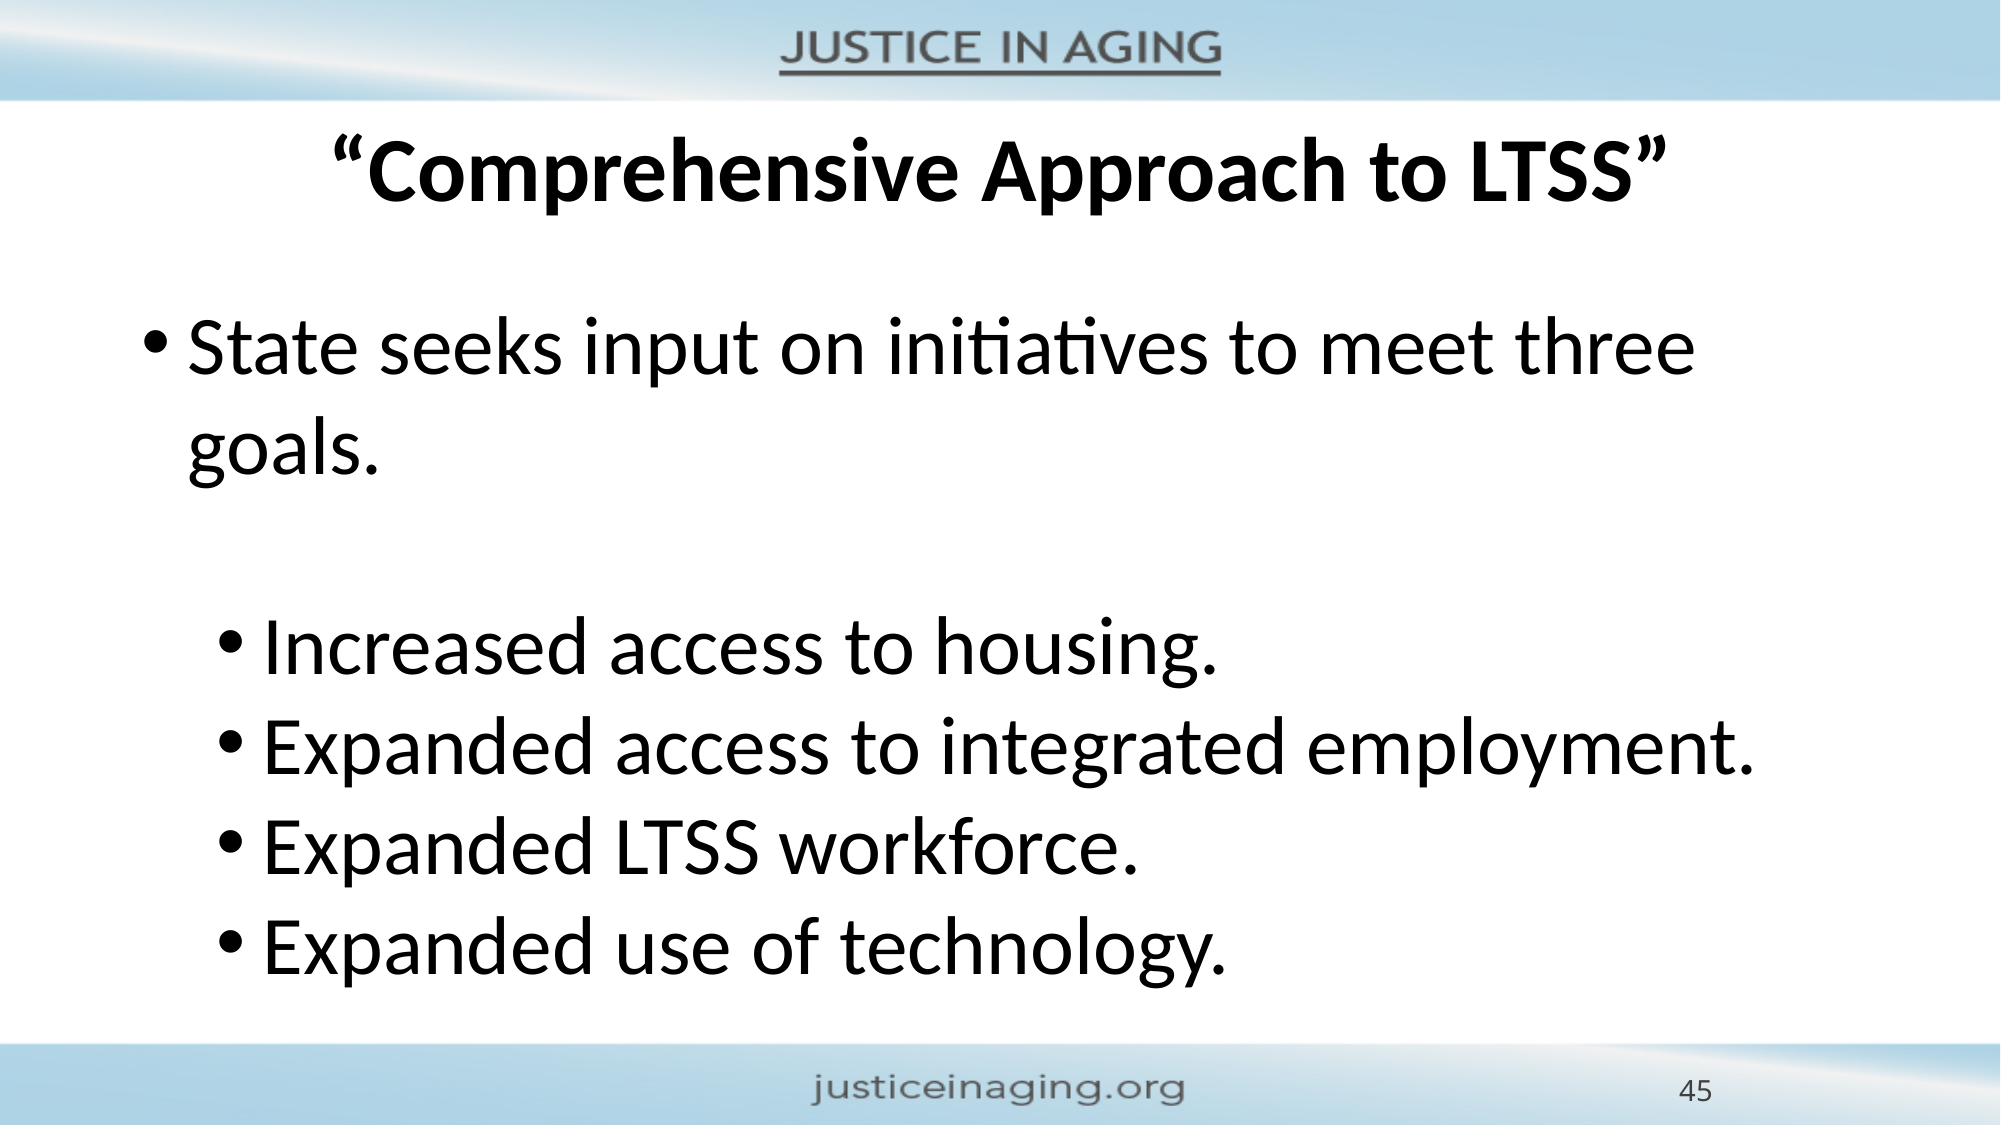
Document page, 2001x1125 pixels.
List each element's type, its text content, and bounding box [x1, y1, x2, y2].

slide_number 45 [1552, 1074, 1728, 1120]
title “Comprehensive Approach to LTSS” [41, 106, 1962, 224]
text_box State seeks input on initiatives to meet three goals. Increased access to housing. Expanded access to integrated employment. Expanded LTSS workforce. Expanded use of technology. [126, 283, 1877, 1074]
picture [0, 0, 2001, 1125]
